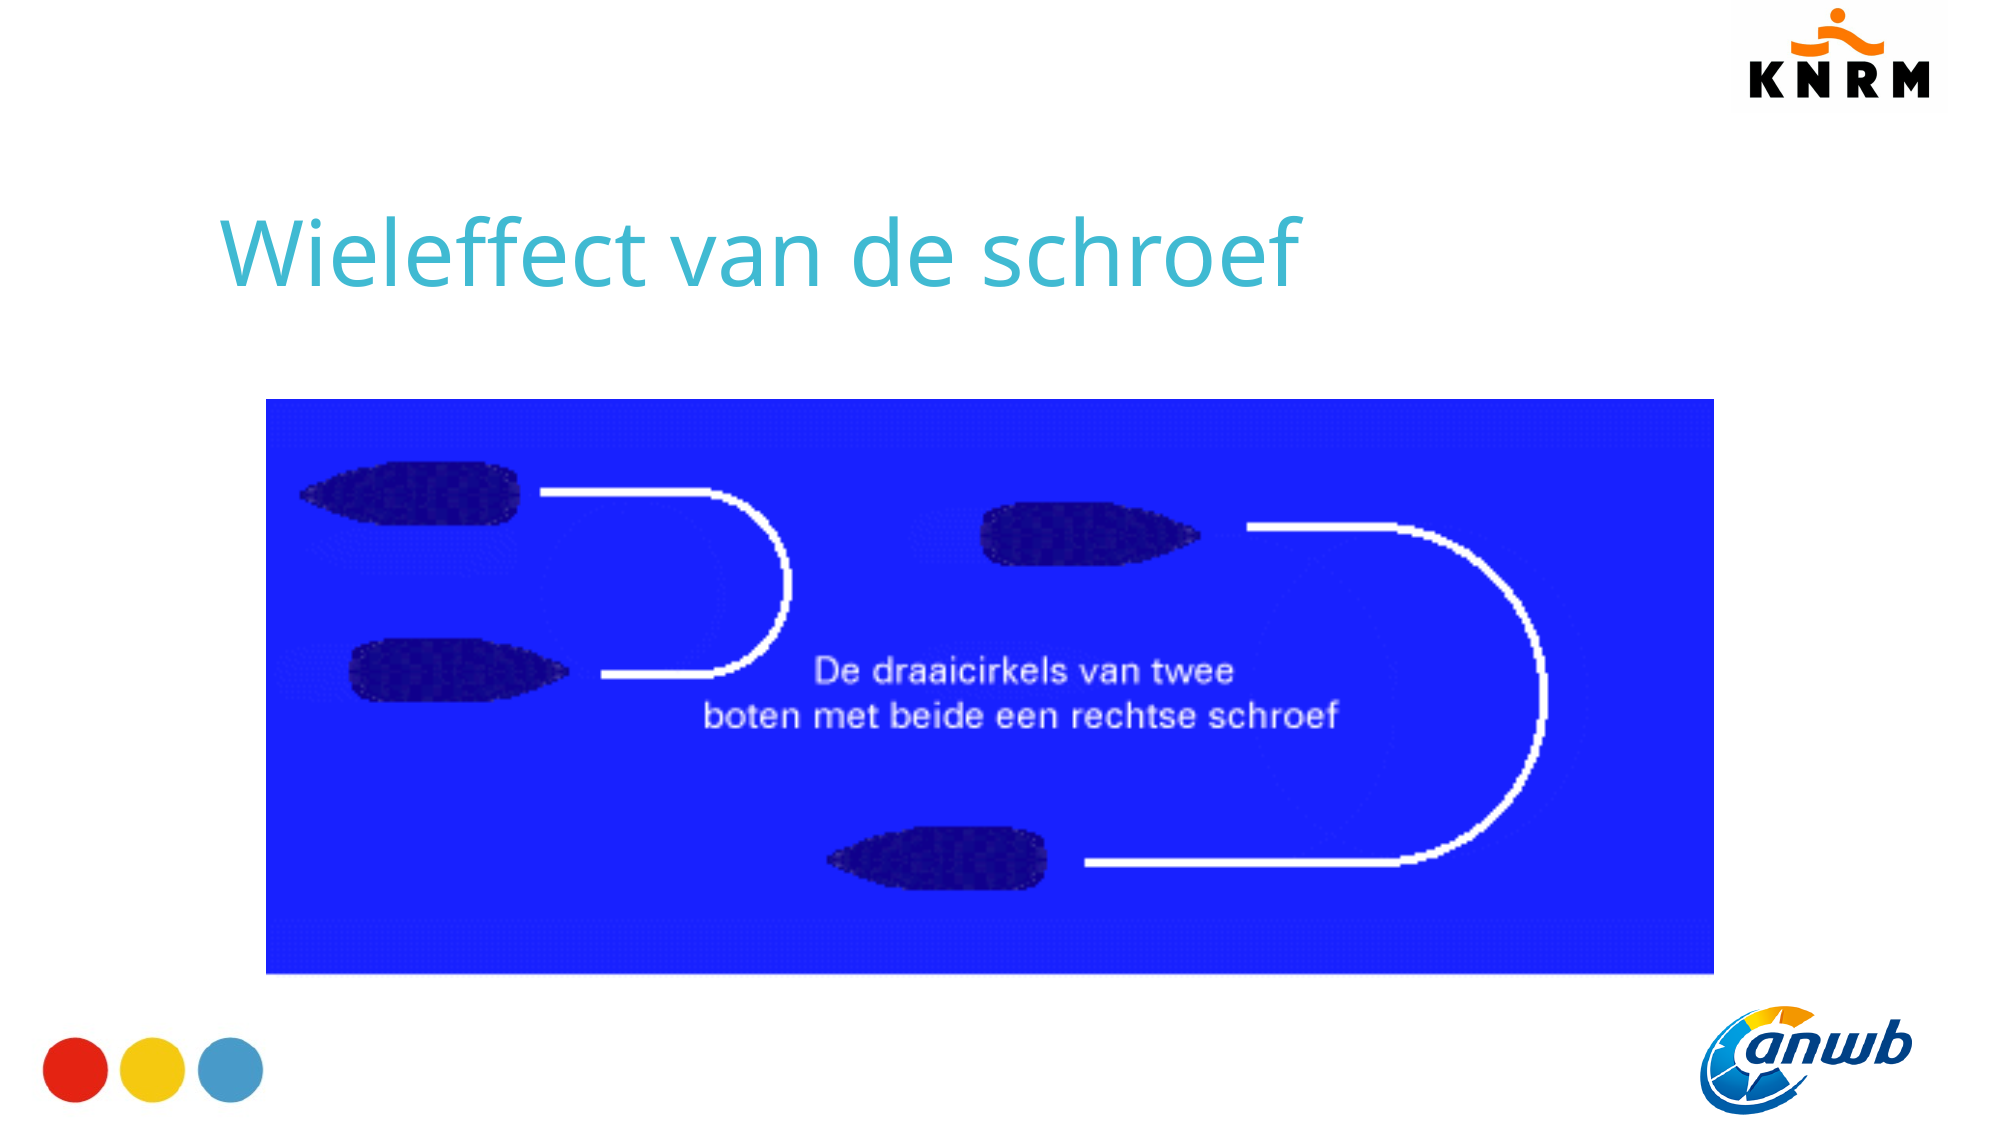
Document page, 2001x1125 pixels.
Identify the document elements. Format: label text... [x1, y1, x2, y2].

picture [1731, 0, 1949, 113]
text_box Wieleffect van de schroef [204, 199, 1825, 316]
picture [1688, 985, 1912, 1125]
picture [266, 399, 1714, 979]
picture [16, 1009, 309, 1125]
